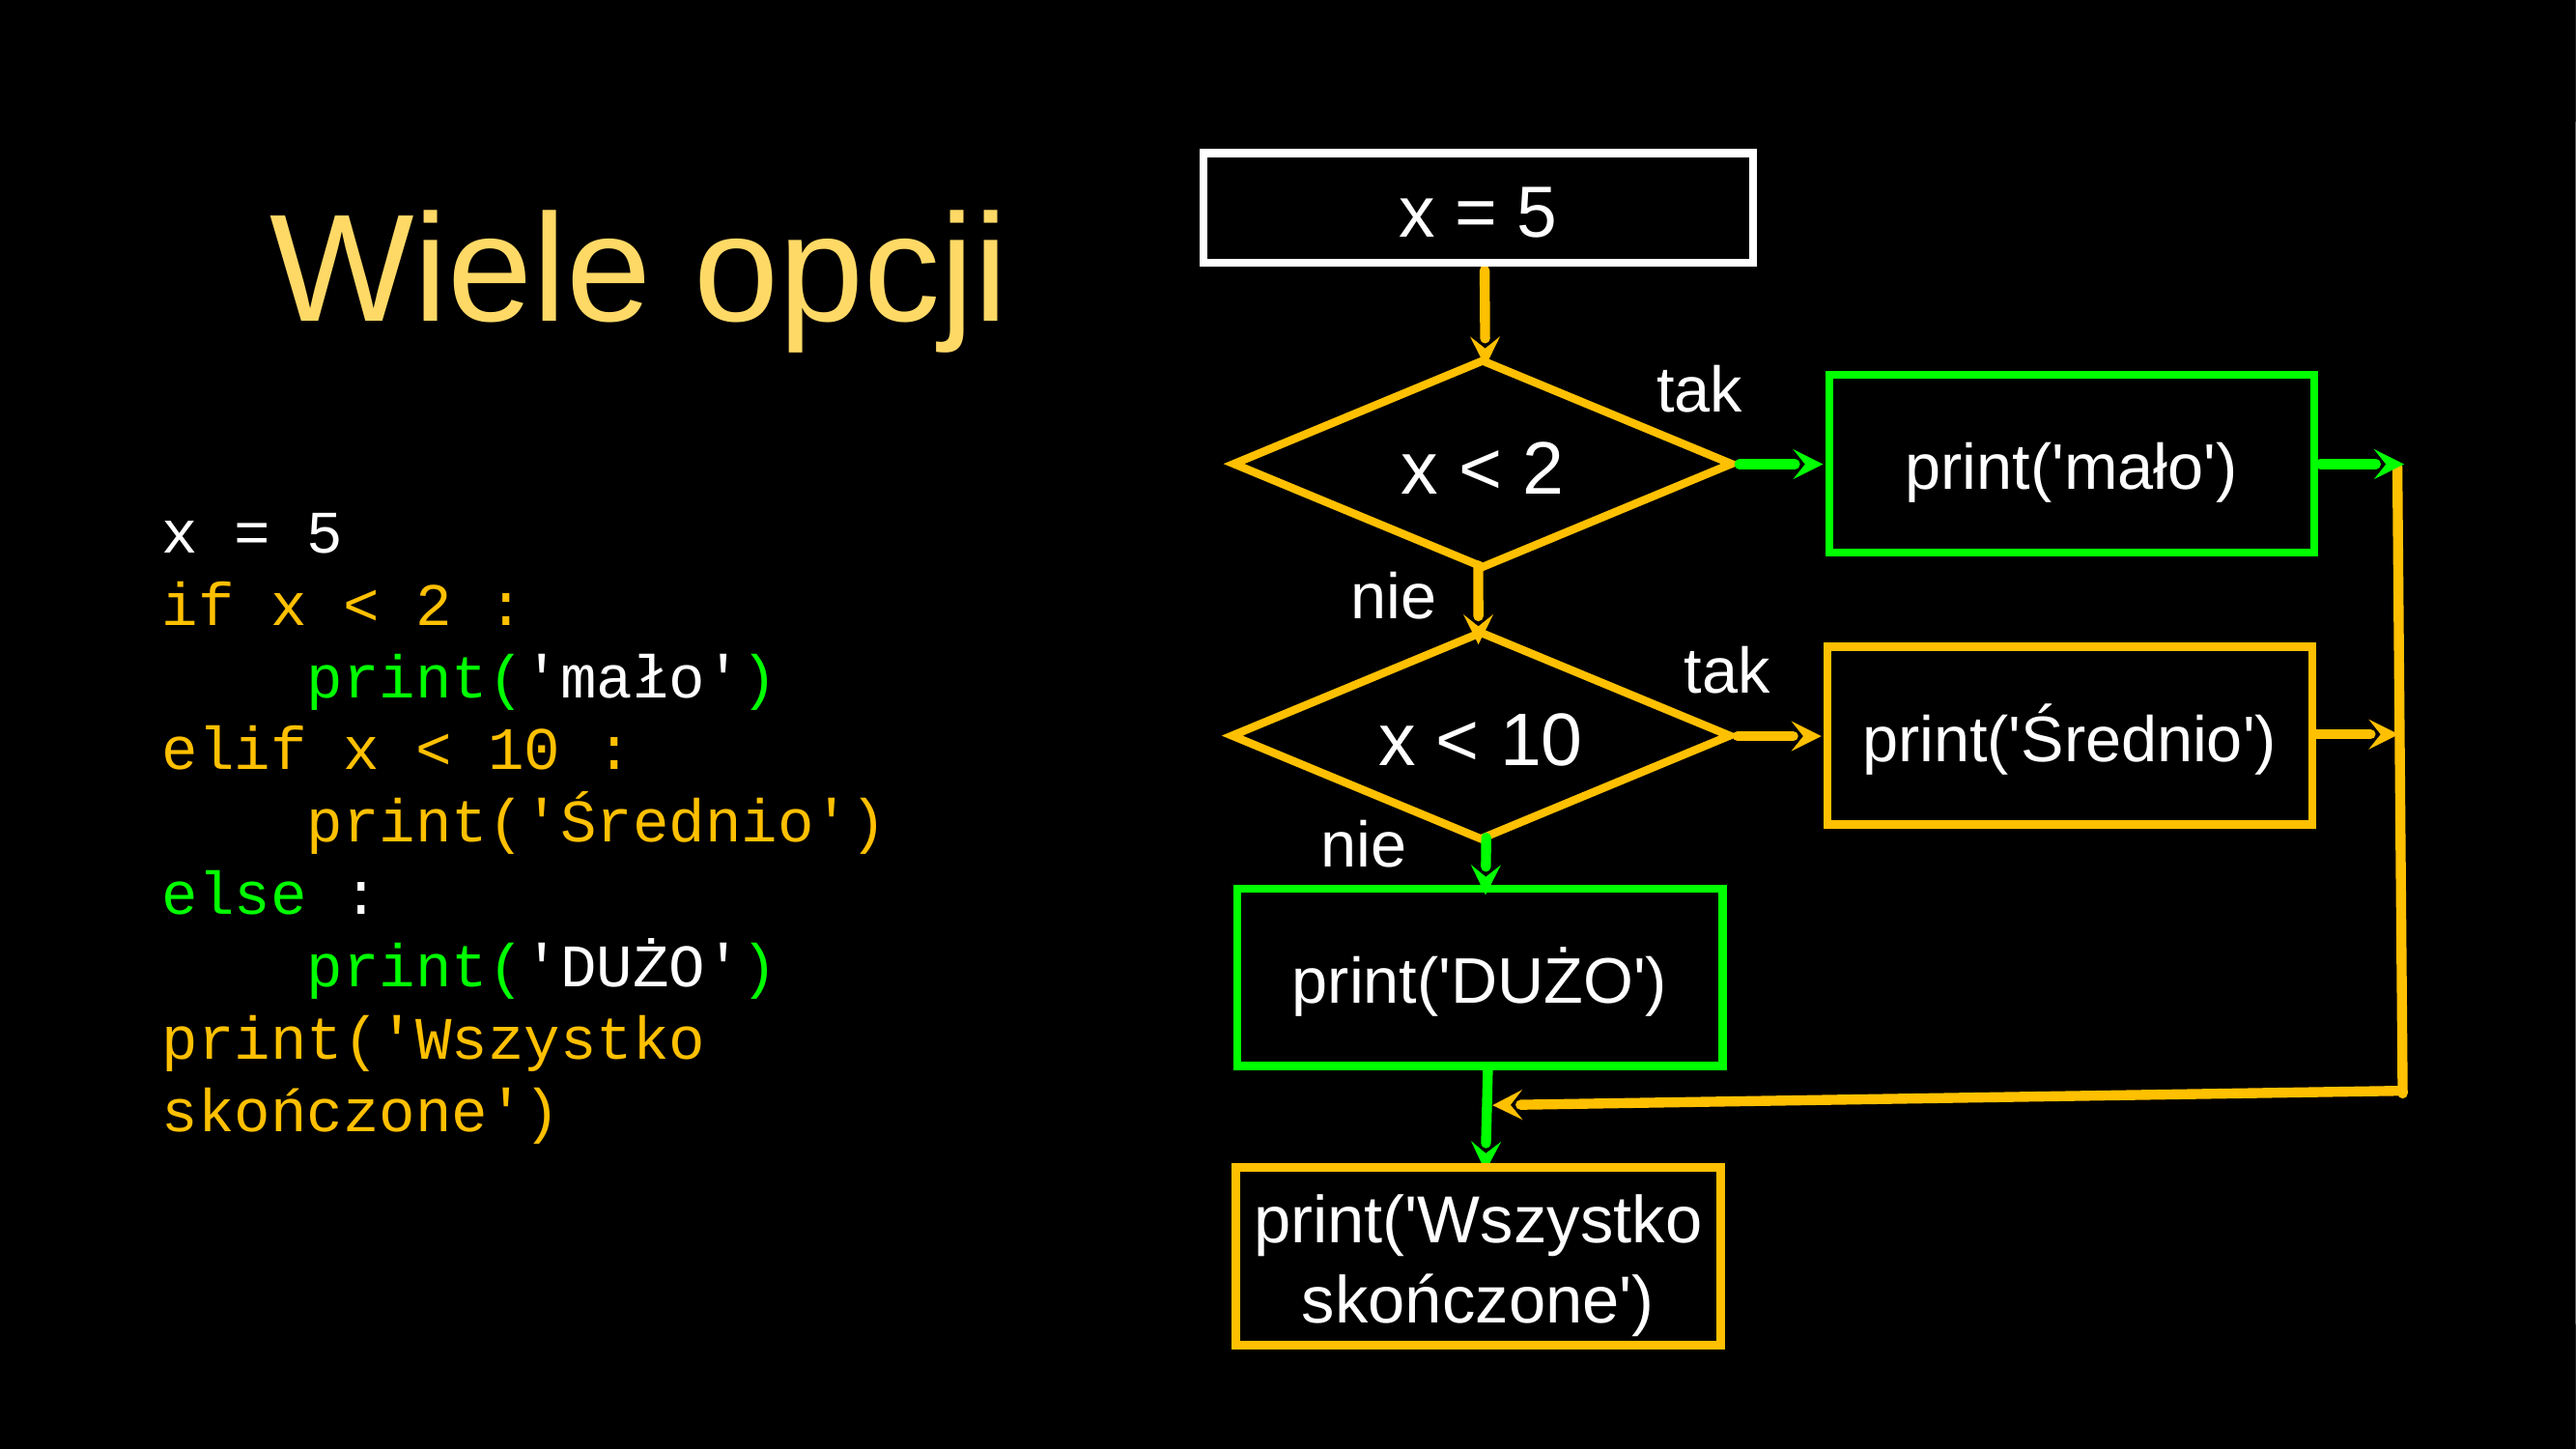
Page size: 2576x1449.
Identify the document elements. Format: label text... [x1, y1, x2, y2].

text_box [2396, 470, 2403, 1094]
text_box print('Wszystko skończone') [1235, 1167, 1721, 1346]
text_box nie [1342, 554, 1447, 632]
text_box x < 10 [1231, 634, 1730, 839]
text_box tak [1666, 628, 1789, 707]
text_box print('mało') [1828, 375, 2314, 554]
text_box print('DUŻO') [1237, 888, 1723, 1066]
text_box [1492, 1090, 2401, 1106]
title Wiele opcji [183, 118, 1096, 403]
text_box tak [1644, 347, 1755, 426]
text_box print('Średnio') [1826, 646, 2312, 825]
text_box x = 5 [1203, 153, 1753, 263]
text_box x = 5 if x < 2 : print('mało') elif x < 10 : print('Średnio') else : print('DUŻO') print('Wszystko skończone') [161, 465, 971, 1172]
text_box x < 2 [1233, 362, 1732, 567]
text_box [1485, 1066, 1488, 1172]
text_box nie [1310, 802, 1418, 881]
